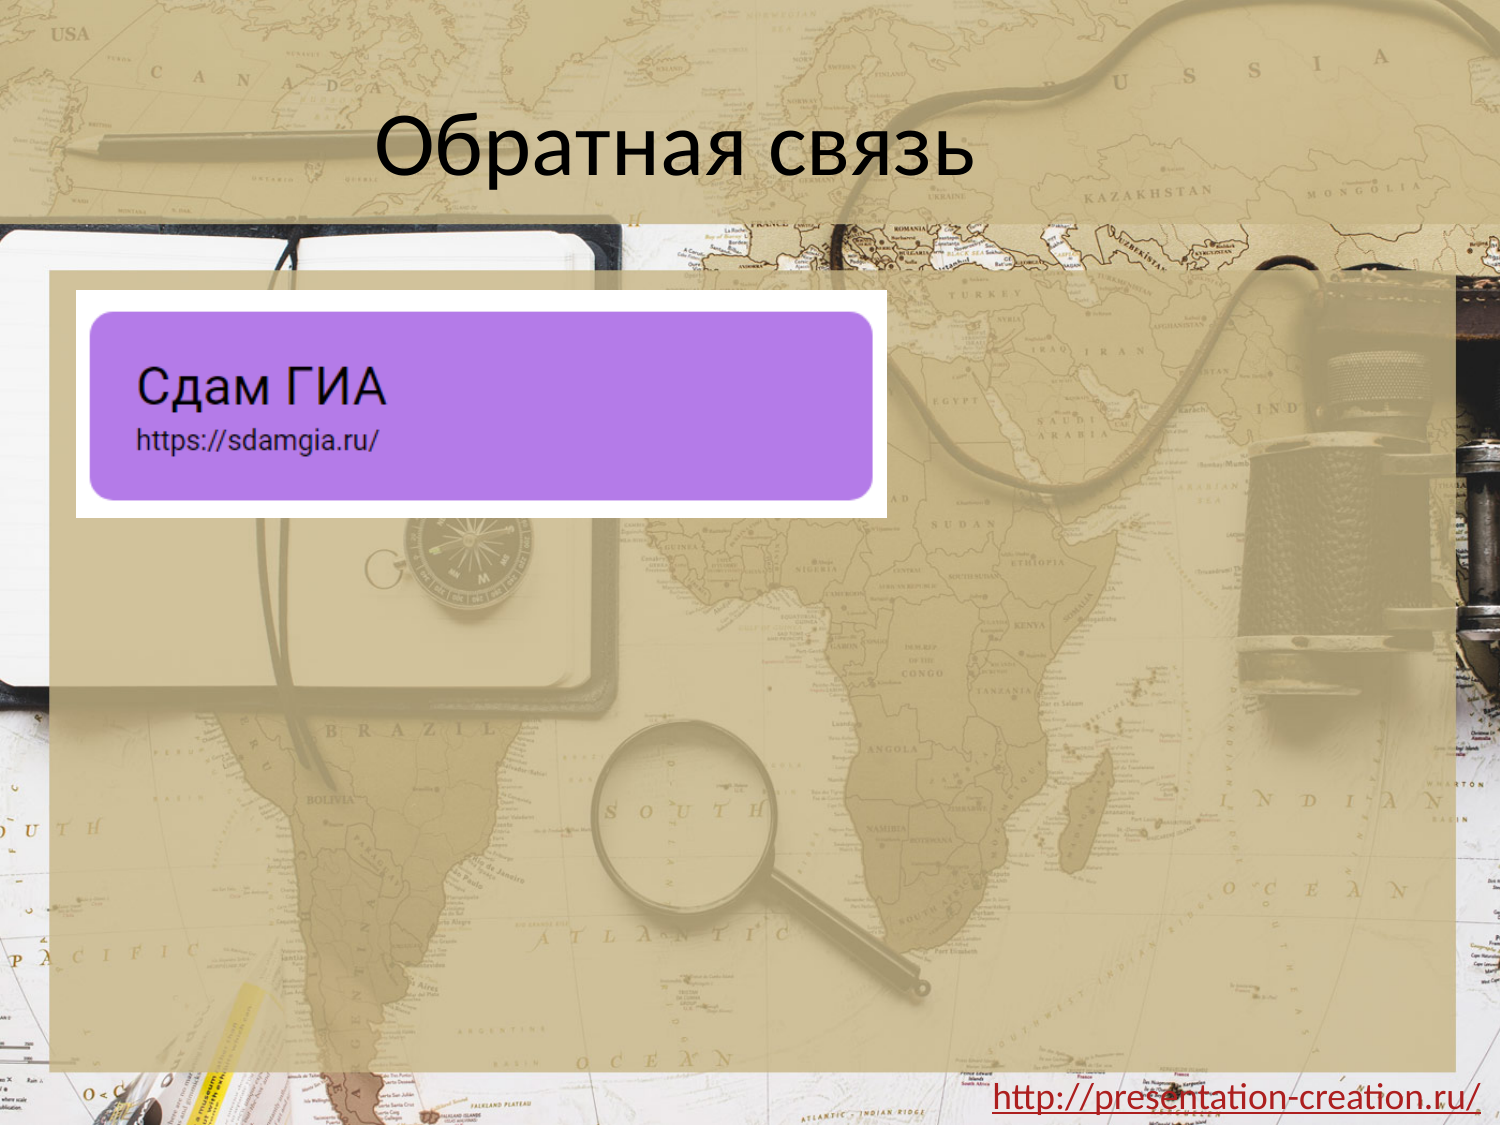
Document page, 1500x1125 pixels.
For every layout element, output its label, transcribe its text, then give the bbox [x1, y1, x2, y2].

title Обратная связь [0, 45, 1350, 233]
picture [0, 0, 1500, 1125]
